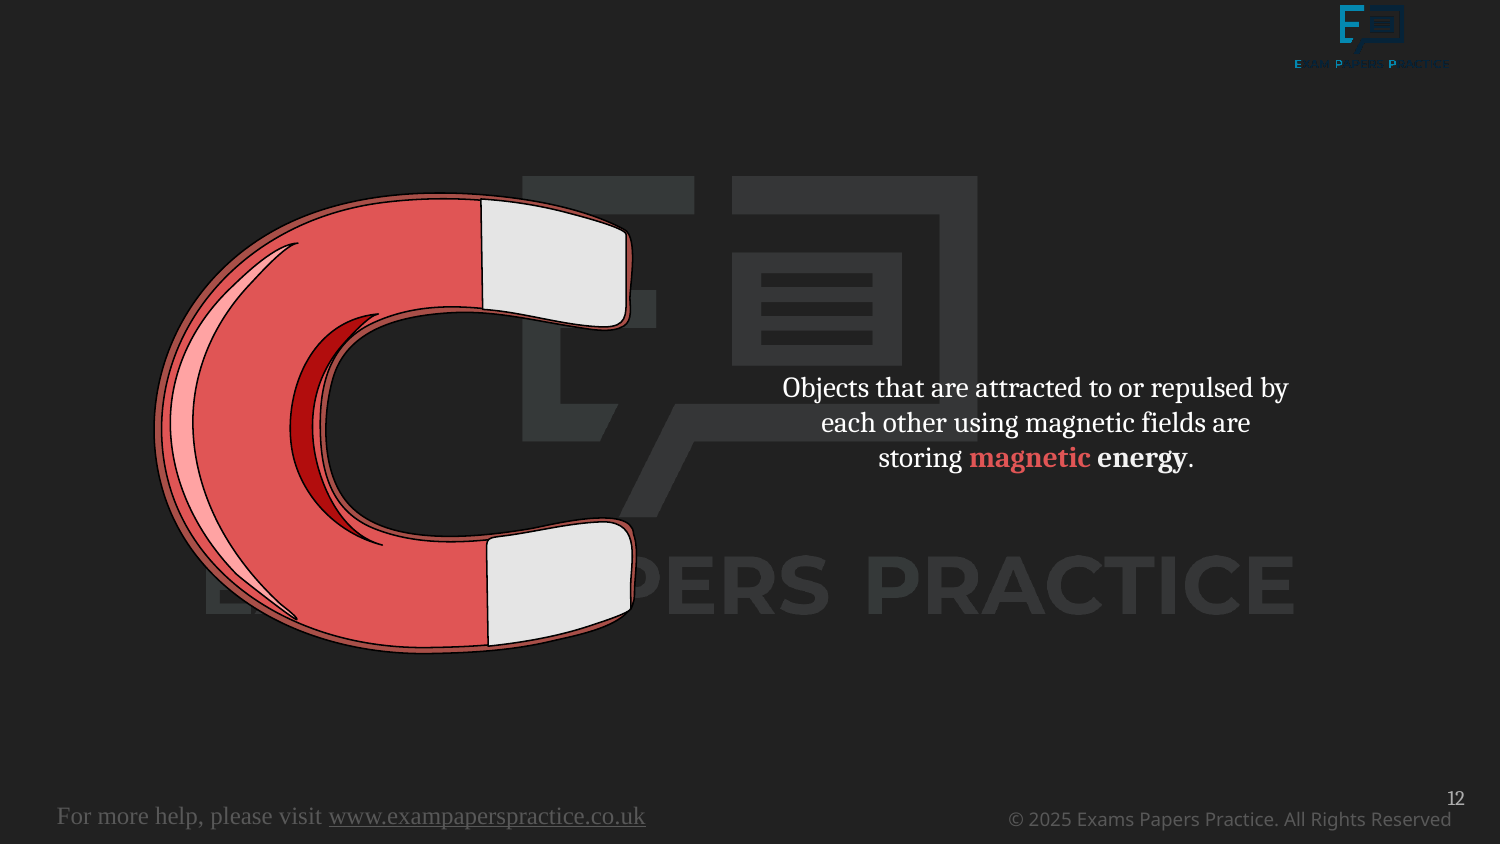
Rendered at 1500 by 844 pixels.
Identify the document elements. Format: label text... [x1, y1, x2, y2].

picture [1295, 5, 1449, 68]
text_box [134, 187, 644, 656]
text_box Objects that are attracted to or repulsed by each other using magnetic fields are storing magnetic energy. [767, 353, 1306, 489]
slide_number 12 [1389, 764, 1480, 830]
